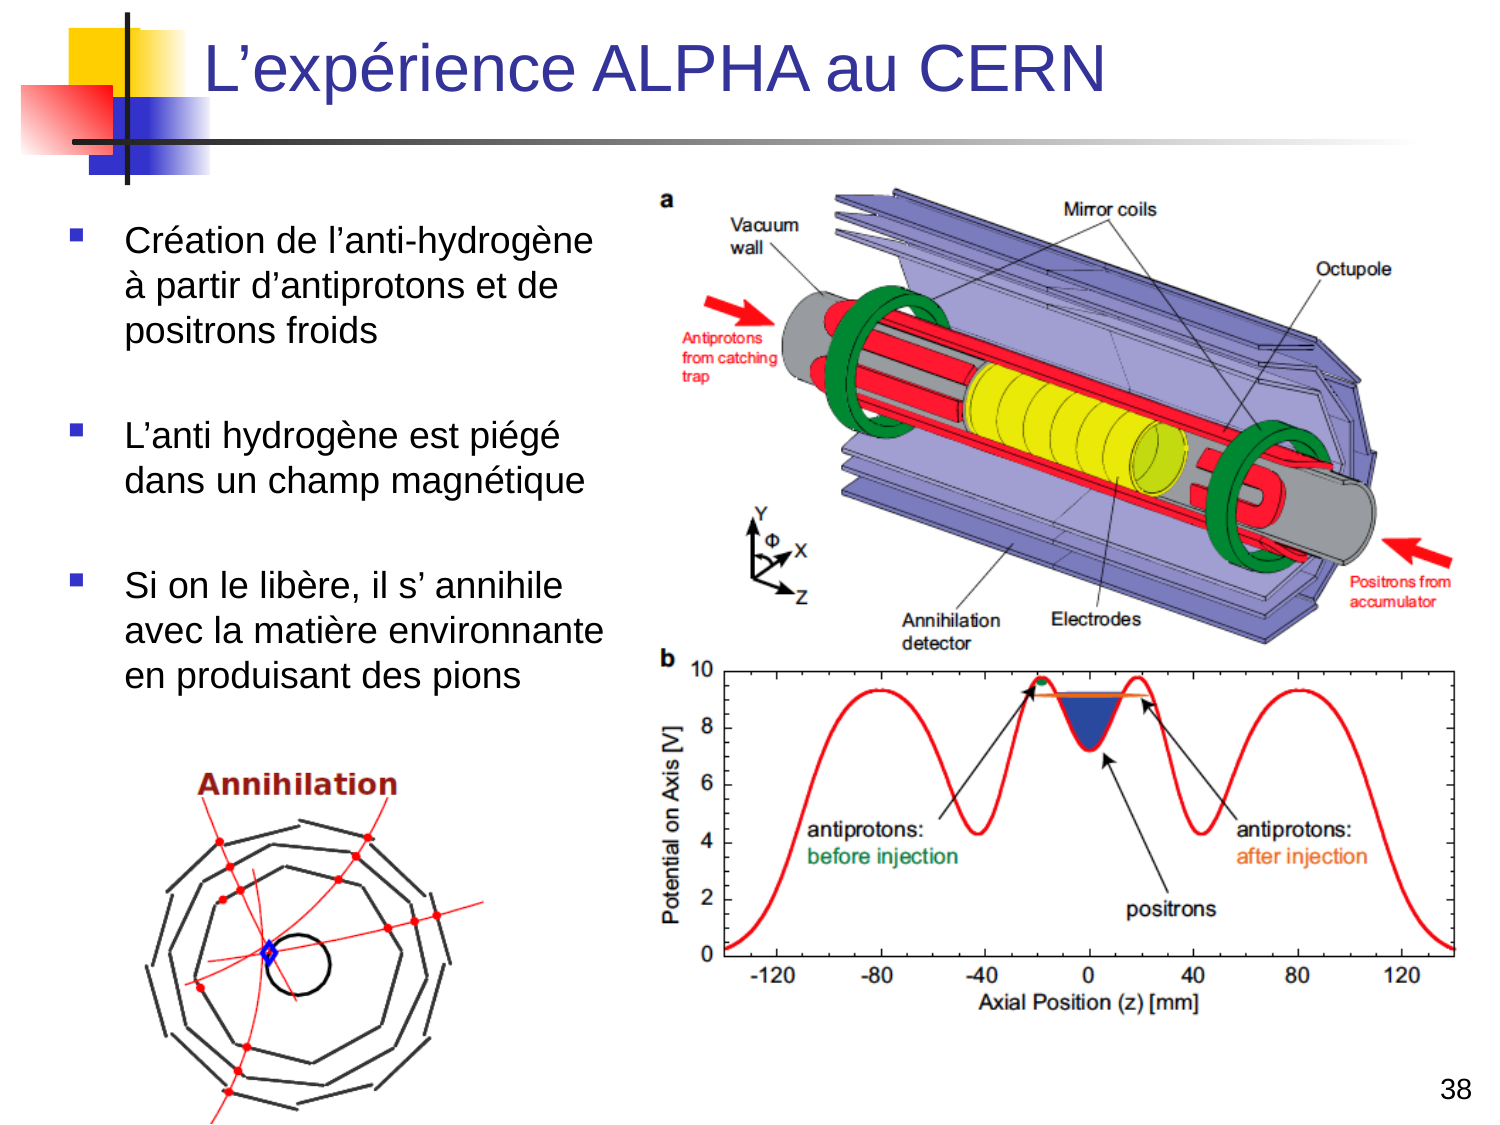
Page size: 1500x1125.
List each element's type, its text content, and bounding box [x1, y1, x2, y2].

slide_number 38 [1394, 1050, 1488, 1113]
picture [643, 172, 1492, 1034]
list Création de l’anti-hydrogène à partir d’antiprotons et de positrons froids L’anti hydrogène est piégé dans un champ magnétique Si on le libère, il s’ annihile avec la matière environnante en produisant des pions [53, 208, 632, 884]
picture [123, 762, 486, 1124]
title L’expérience ALPHA au CERN [188, 35, 1468, 113]
